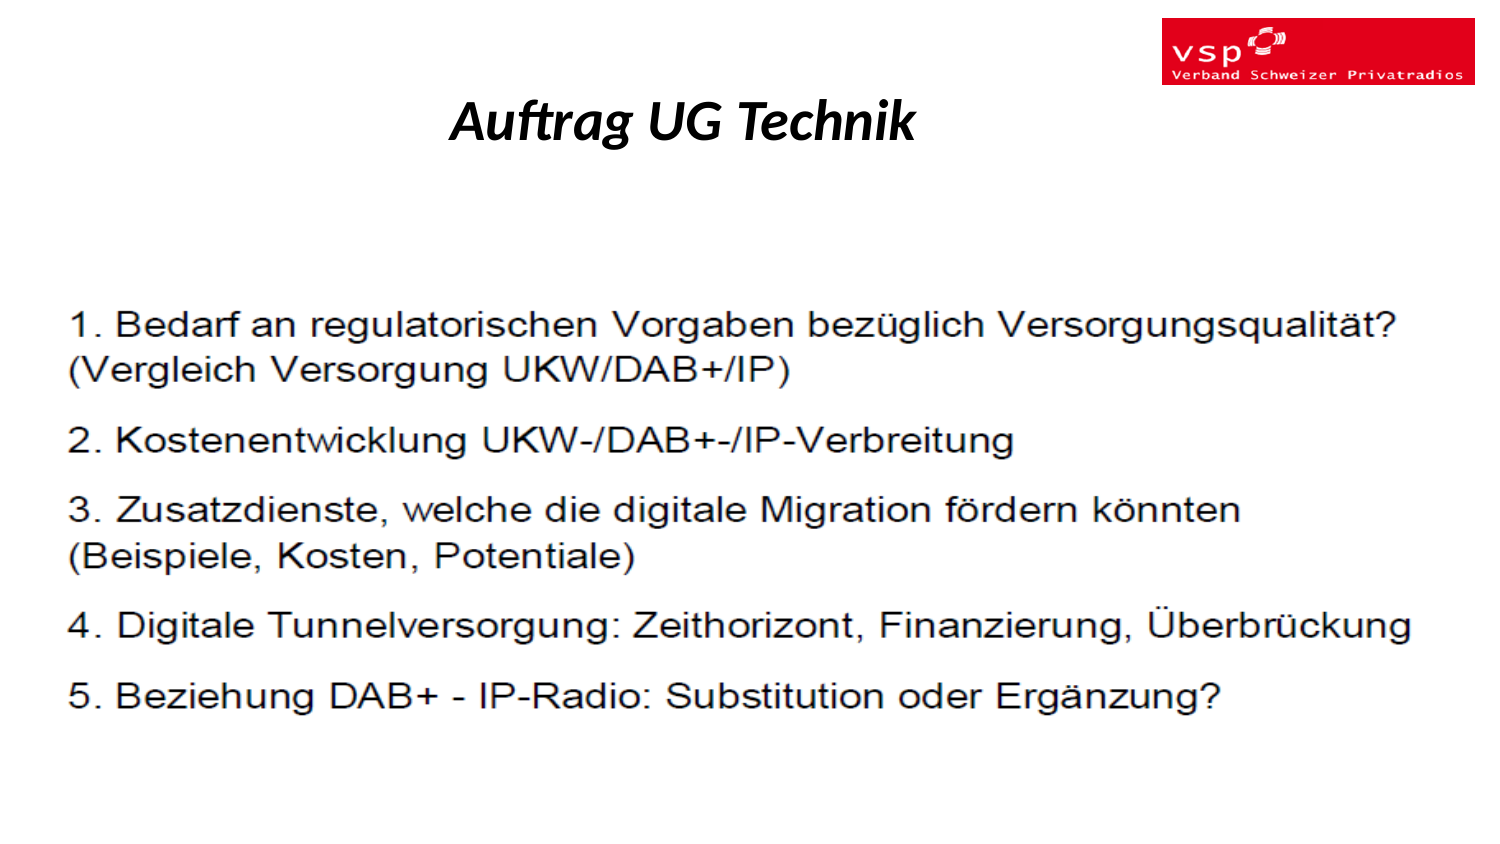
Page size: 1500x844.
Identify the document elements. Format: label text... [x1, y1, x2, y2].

picture [1162, 18, 1476, 86]
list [60, 303, 1431, 730]
title Auftrag UG Technik [431, 26, 1069, 183]
